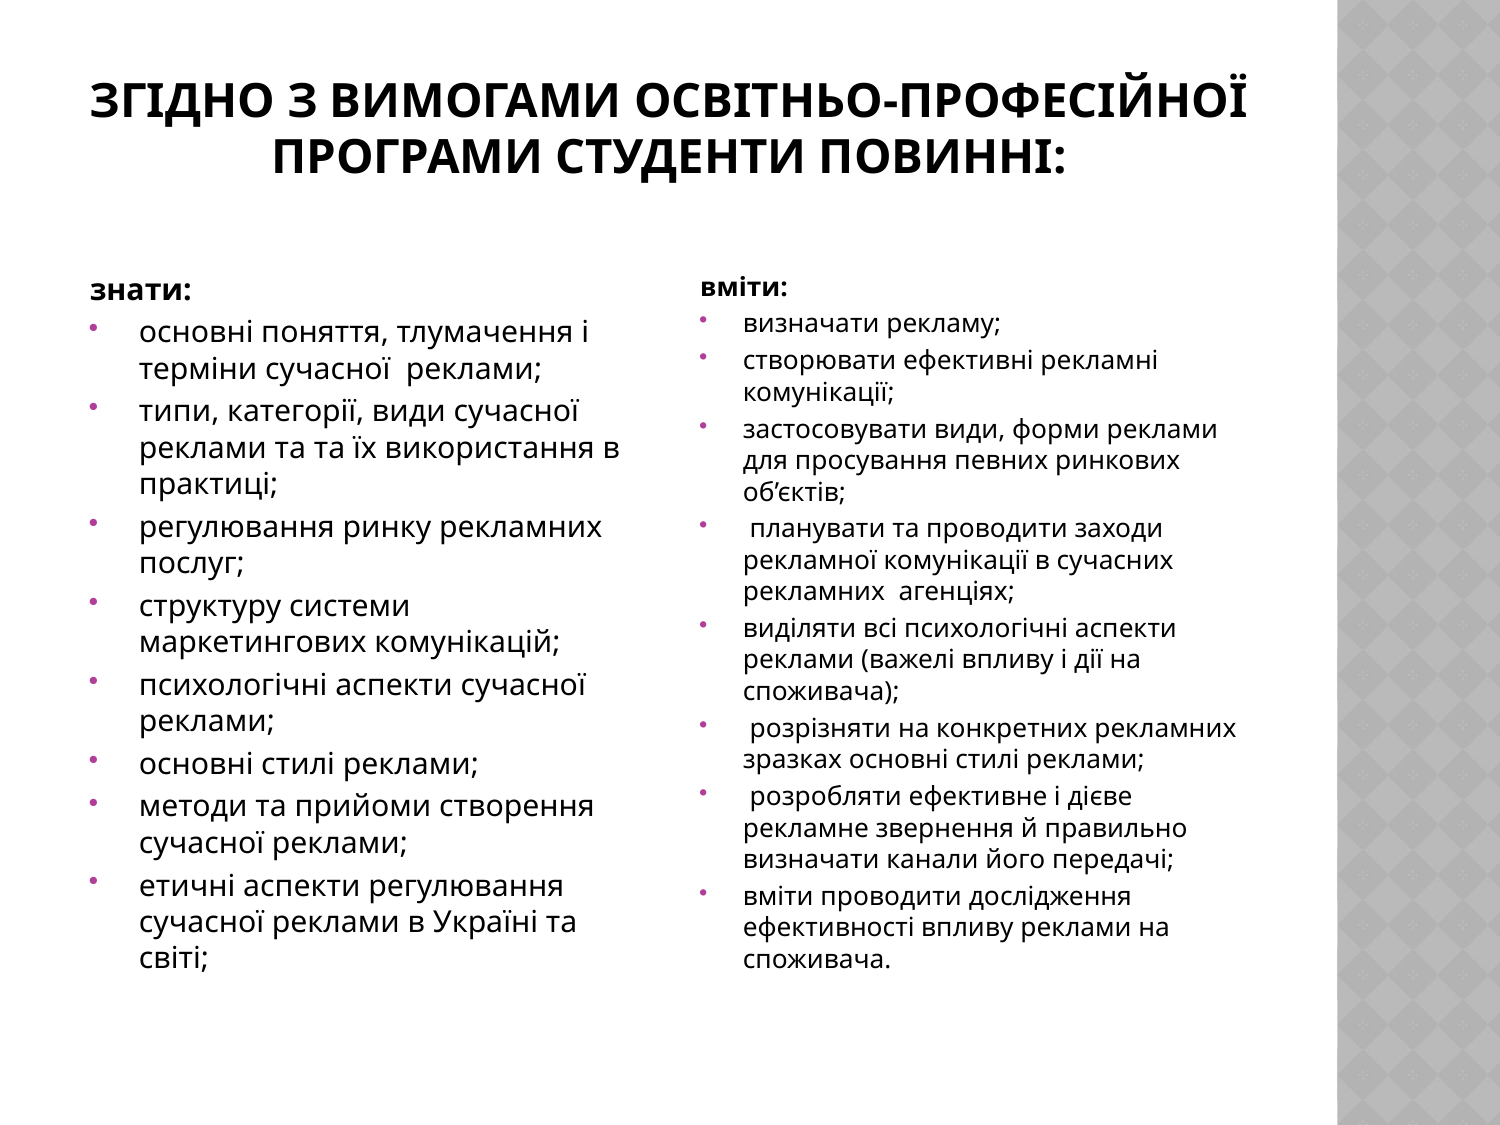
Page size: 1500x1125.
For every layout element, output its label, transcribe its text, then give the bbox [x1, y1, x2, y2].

title Згідно з вимогами освітньо-професійної програми студенти повинні: [75, 52, 1263, 240]
list знати: основні поняття, тлумачення і терміни сучасної реклами; типи, категорії, види сучасної реклами та та їх використання в практиці; регулювання ринку рекламних послуг; структуру системи маркетингових комунікацій; психологічні аспекти сучасної реклами; основні стилі реклами; методи та прийоми створення сучасної реклами; етичні аспекти регулювання сучасної реклами в Україні та світі; [75, 262, 653, 1005]
list вміти: визначати рекламу; створювати ефективні рекламні комунікації; застосовувати види, форми реклами для просування певних ринкових об’єктів; планувати та проводити заходи рекламної комунікації в сучасних рекламних агенціях; виділяти всі психологічні аспекти реклами (важелі впливу і дії на споживача); розрізняти на конкретних рекламних зразках основні стилі реклами; розробляти ефективне і дієве рекламне звернення й правильно визначати канали його передачі; вміти проводити дослідження ефективності впливу реклами на споживача. [685, 262, 1263, 1005]
